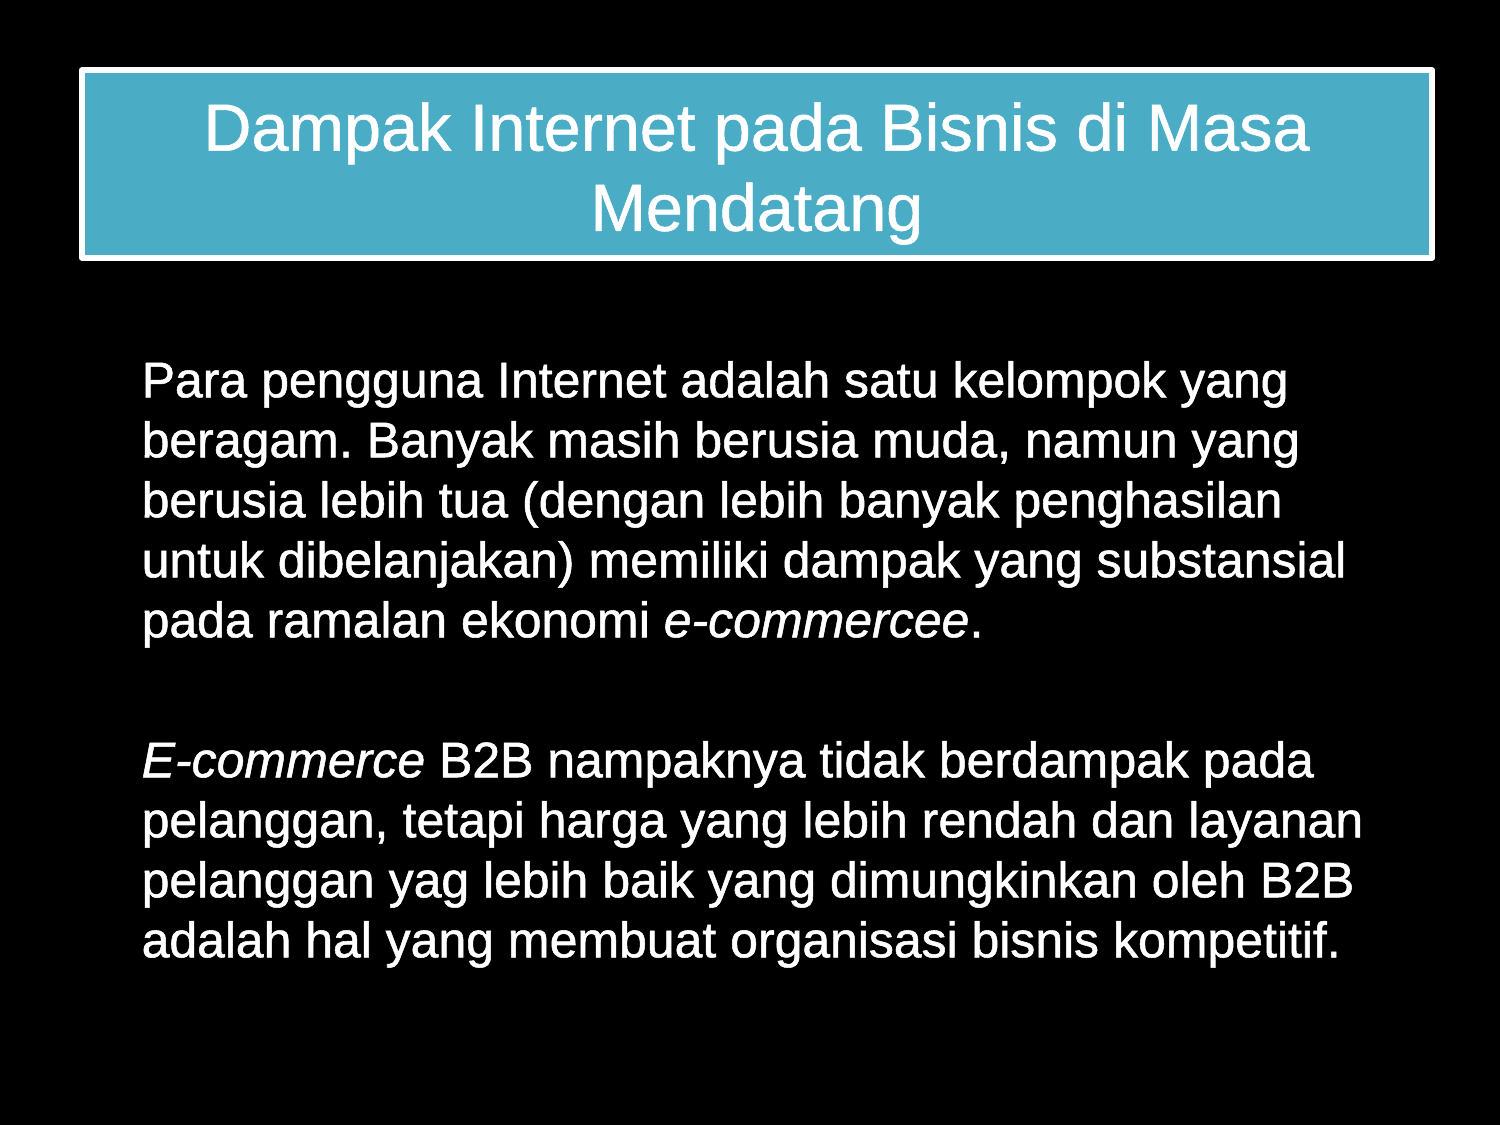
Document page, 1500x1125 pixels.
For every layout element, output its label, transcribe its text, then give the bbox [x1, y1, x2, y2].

list Para pengguna Internet adalah satu kelompok yang beragam. Banyak masih berusia muda, namun yang berusia lebih tua (dengan lebih banyak penghasilan untuk dibelanjakan) memiliki dampak yang substansial pada ramalan ekonomi e-commercee. E-commerce B2B nampaknya tidak berdampak pada pelanggan, tetapi harga yang lebih rendah dan layanan pelanggan yag lebih baik yang dimungkinkan oleh B2B adalah hal yang membuat organisasi bisnis kompetitif. [70, 339, 1421, 1083]
title Dampak Internet pada Bisnis di Masa Mendatang [79, 67, 1435, 261]
